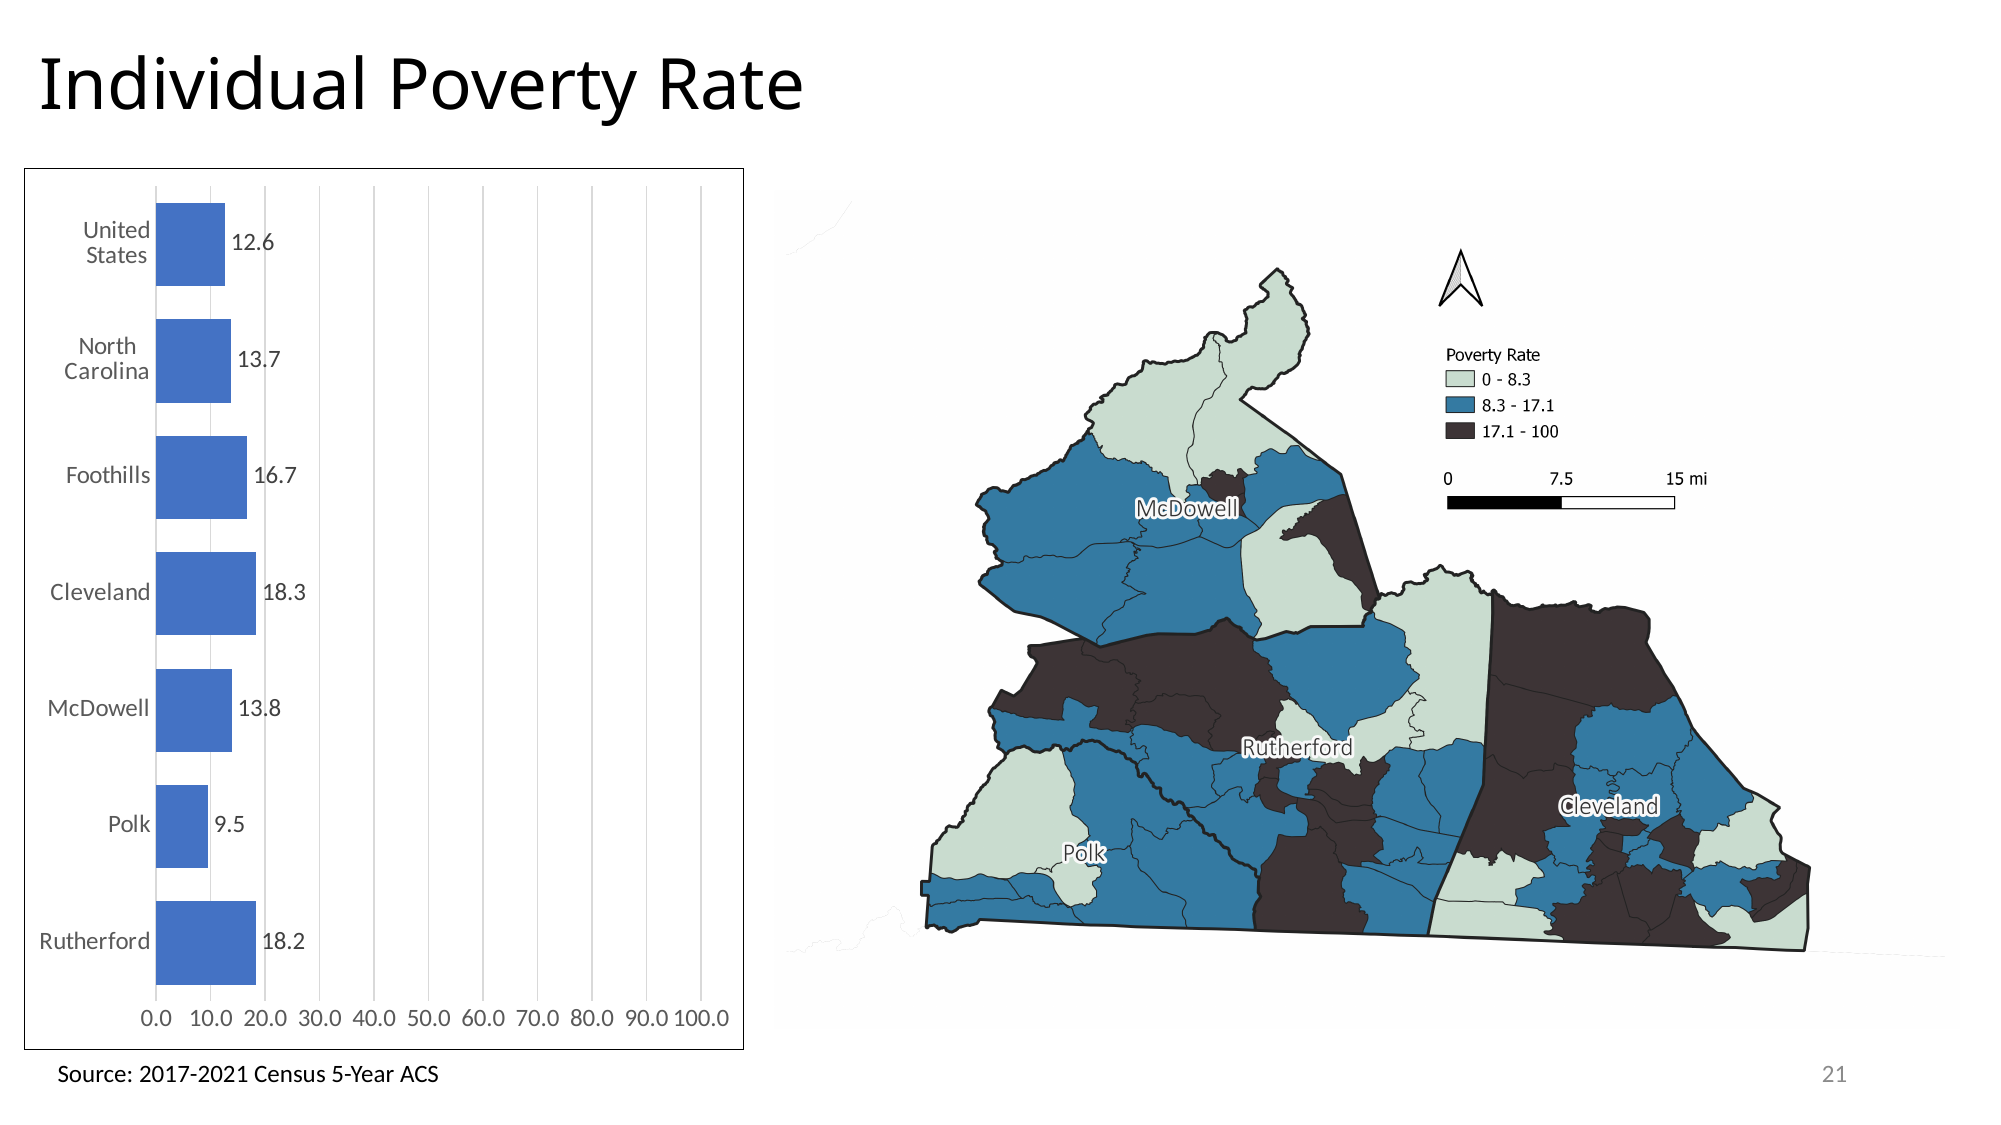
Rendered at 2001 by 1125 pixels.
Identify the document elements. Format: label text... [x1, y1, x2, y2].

slide_number 21 [1412, 1042, 1863, 1103]
title Individual Poverty Rate [24, 5, 1737, 169]
text_box Source: 2017-2021 Census 5-Year ACS [42, 1050, 455, 1095]
chart [24, 168, 744, 1050]
picture [774, 190, 1960, 1029]
